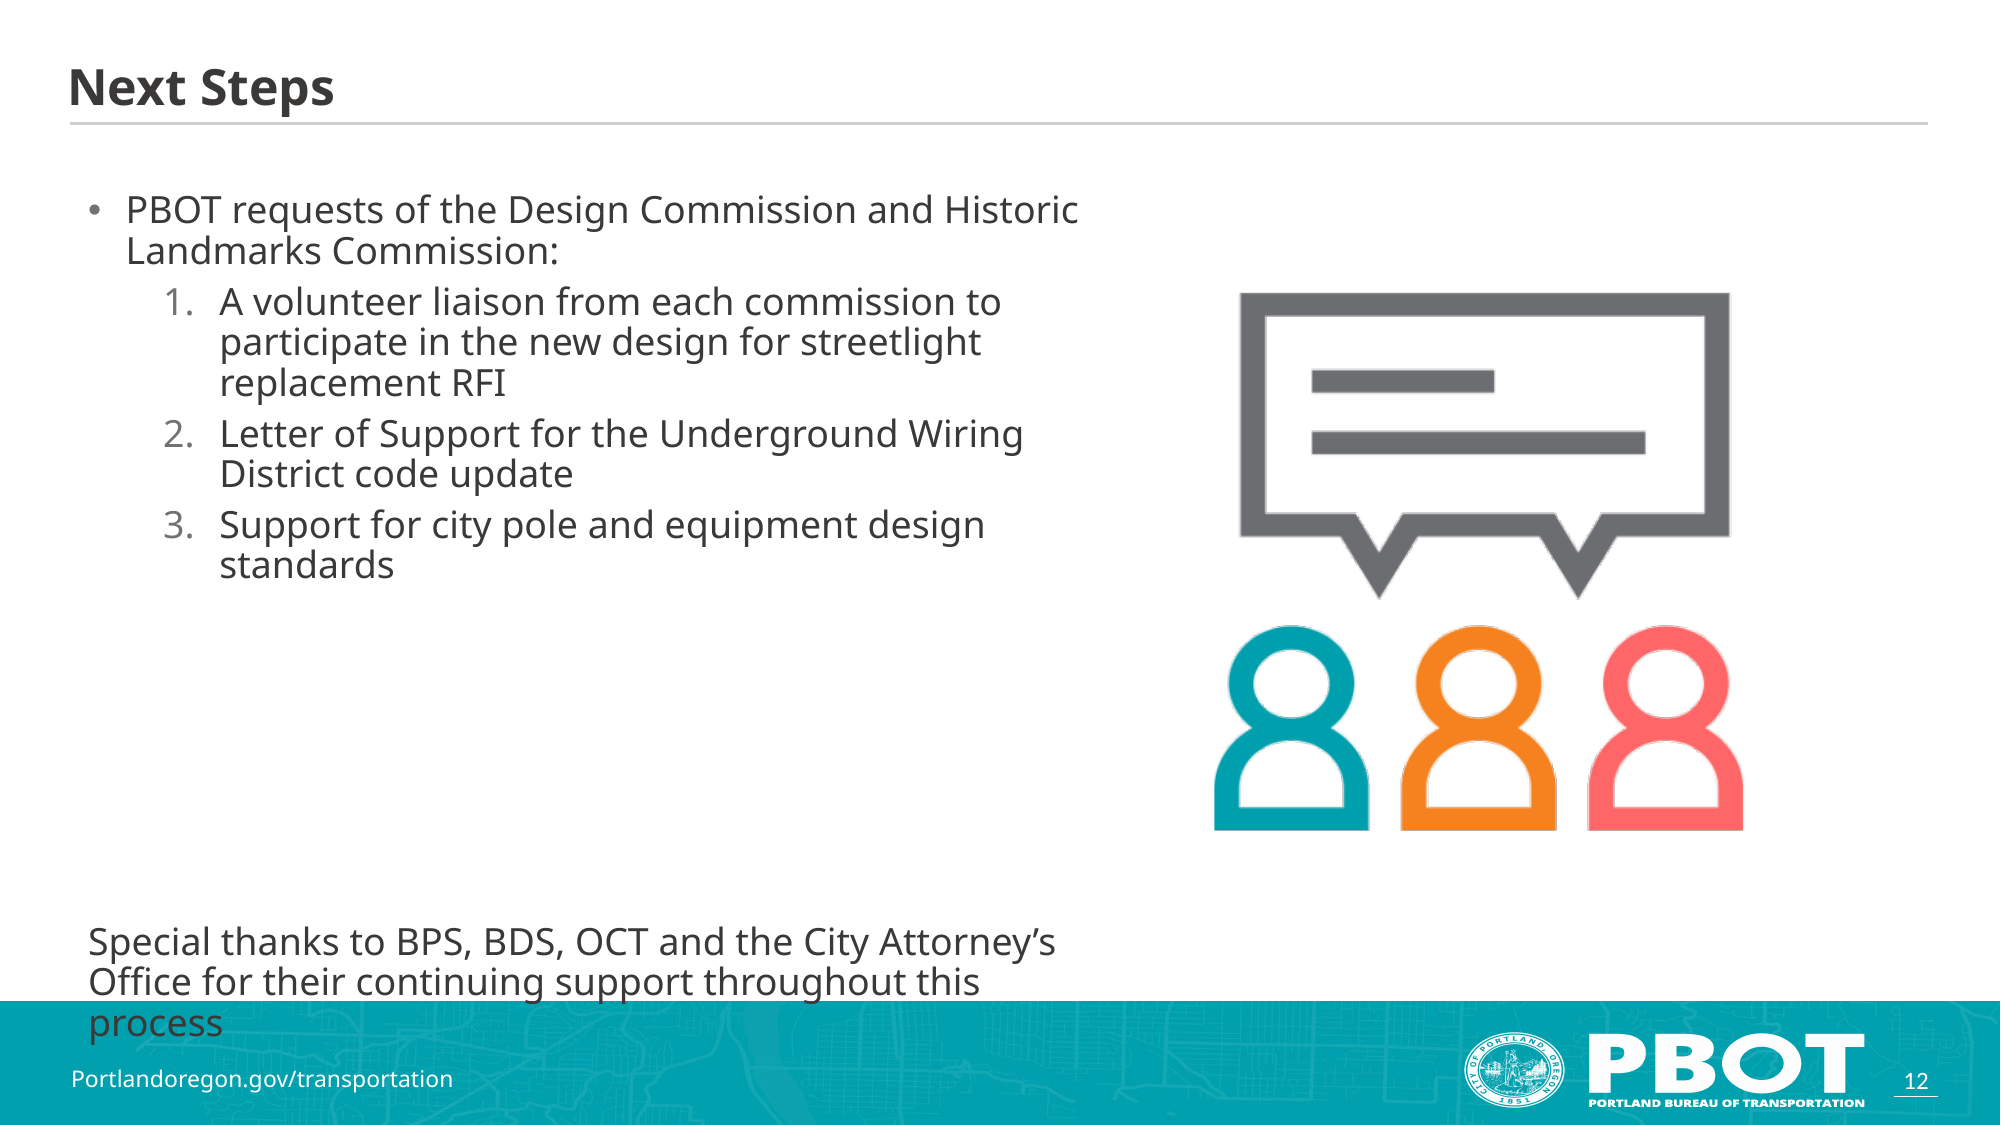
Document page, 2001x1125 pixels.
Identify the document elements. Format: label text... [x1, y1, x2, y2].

picture [1164, 275, 1795, 850]
title Next Steps [52, 44, 1859, 134]
picture [0, 1001, 2000, 1125]
list PBOT requests of the Design Commission and Historic Landmarks Commission: A volunteer liaison from each commission to participate in the new design for streetlight replacement RFI Letter of Support for the Underground Wiring District code update Support for city pole and equipment design standards Special thanks to BPS, BDS, OCT and the City Attorney’s Office for their continuing support throughout this process [73, 184, 1113, 1003]
